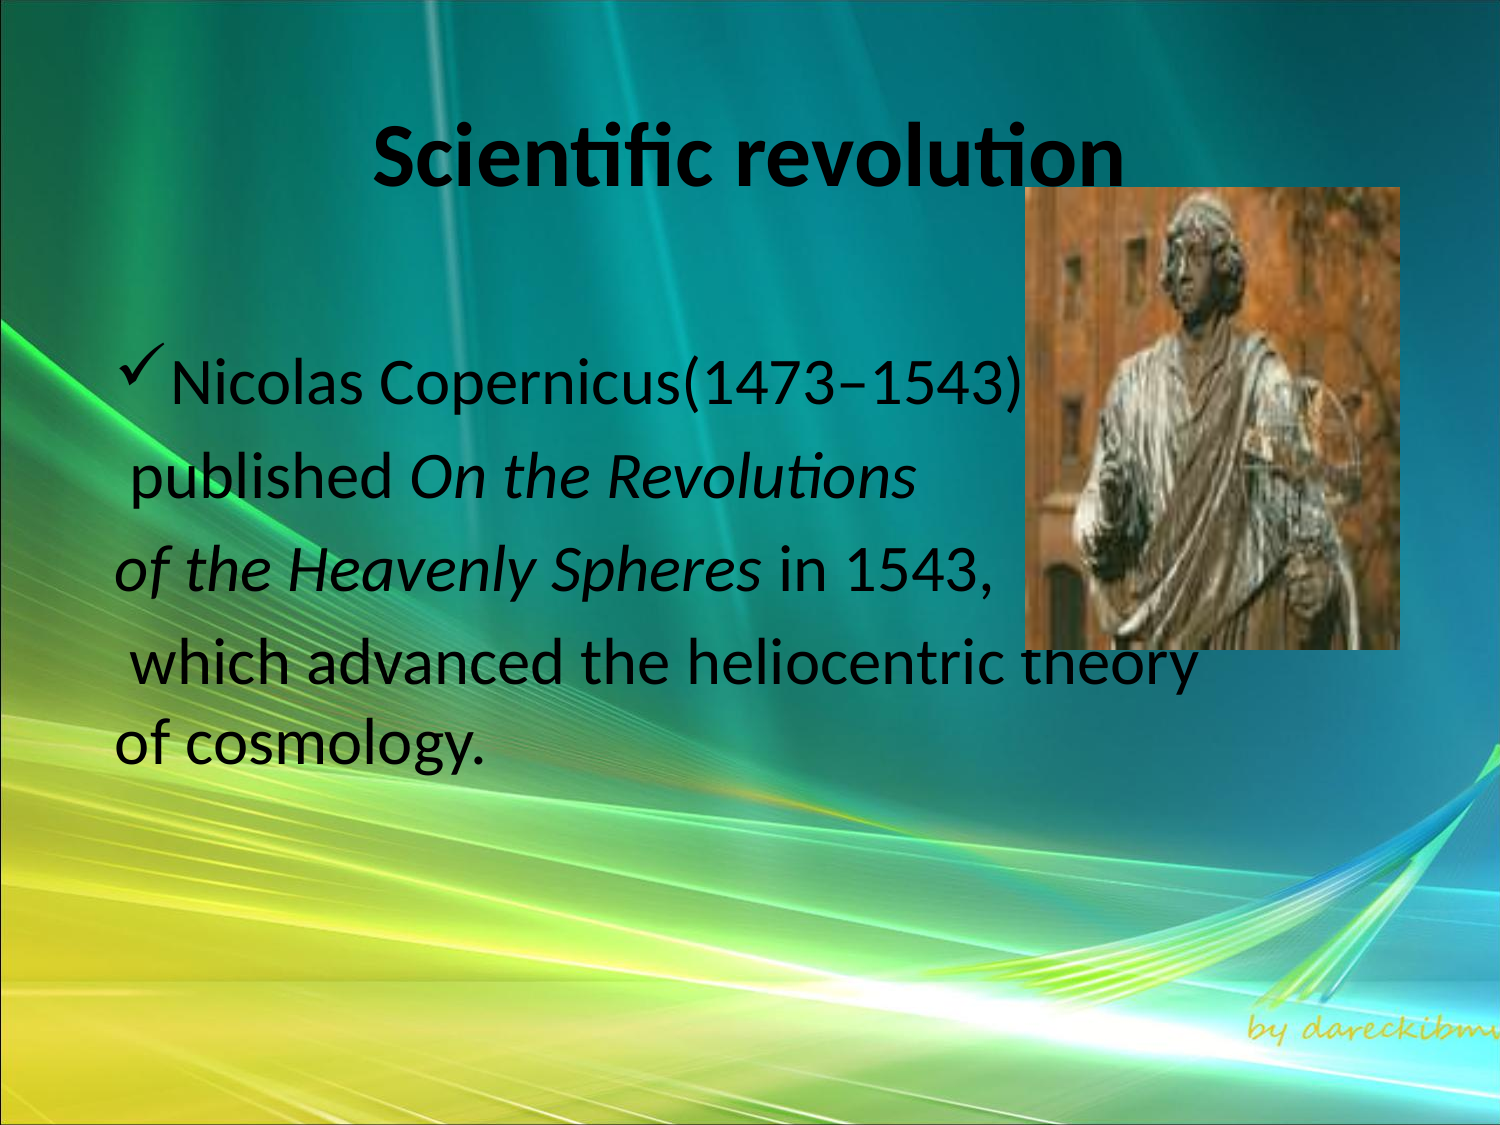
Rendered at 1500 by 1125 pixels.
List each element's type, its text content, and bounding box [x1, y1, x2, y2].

picture [0, 0, 1500, 1125]
subtitle Nicolas Copernicus(1473–1543) published On the Revolutions of the Heavenly Spheres in 1543, which advanced the heliocentric theory of cosmology. [99, 237, 1413, 1038]
title Scientific revolution [112, 87, 1388, 213]
